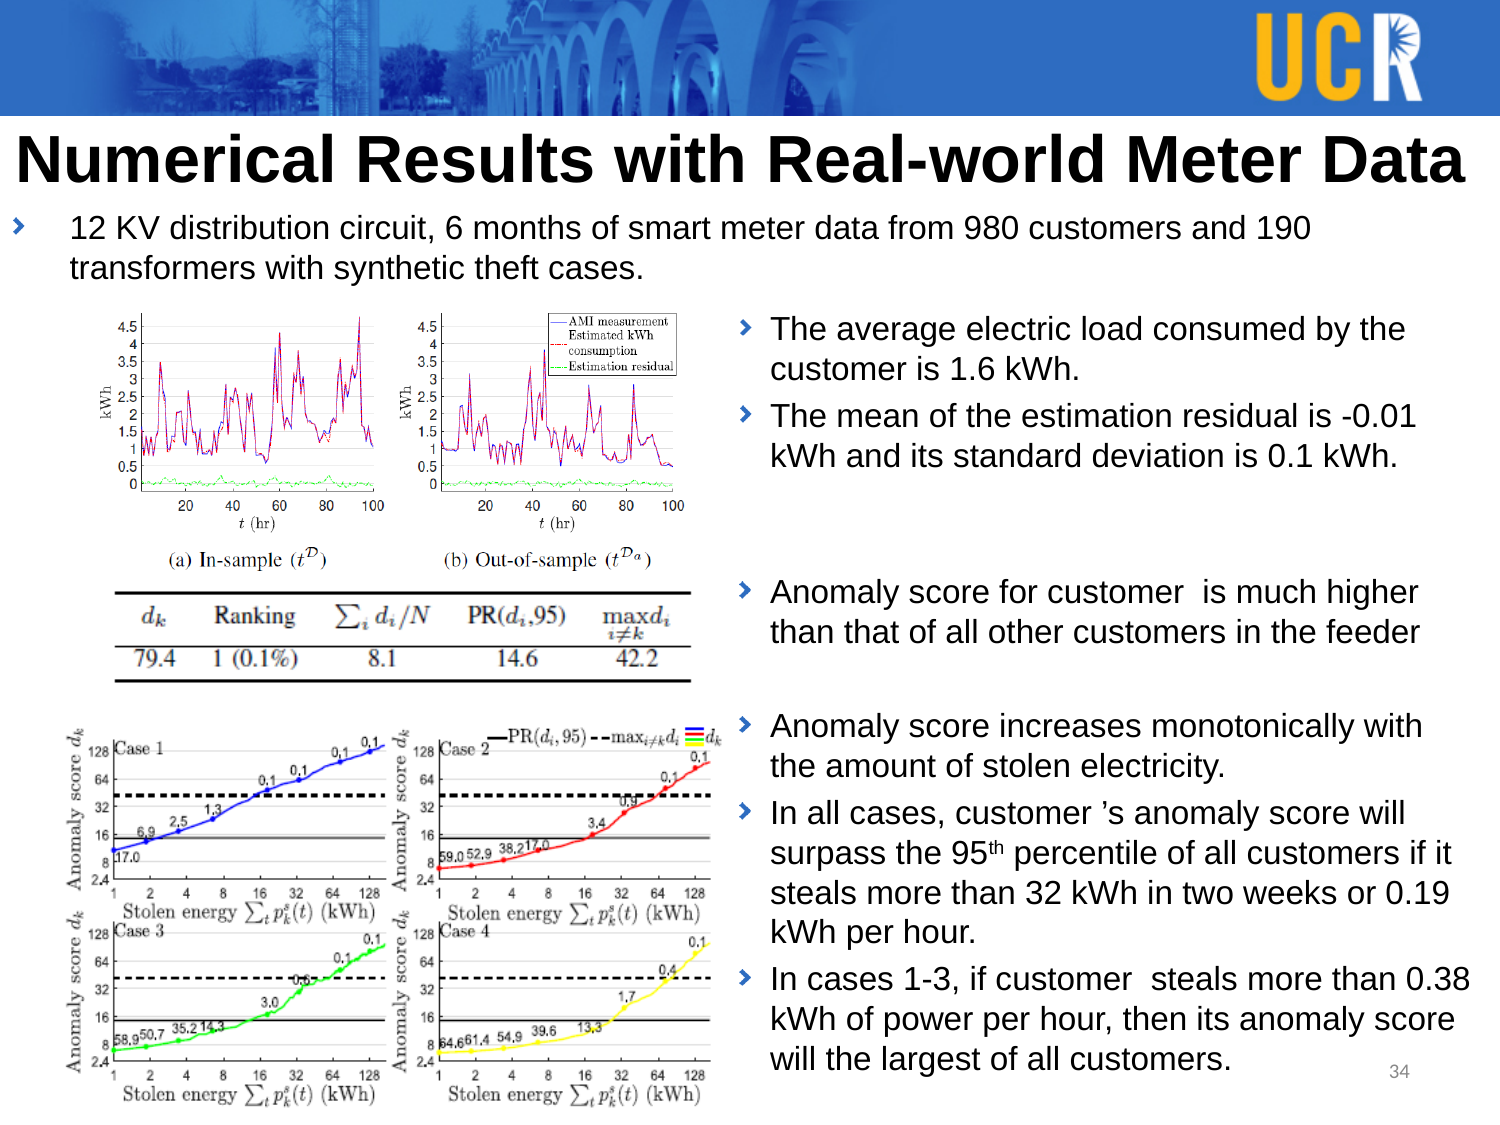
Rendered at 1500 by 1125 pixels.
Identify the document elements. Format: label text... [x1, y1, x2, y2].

picture [739, 969, 753, 986]
picture [112, 587, 695, 685]
picture [739, 581, 753, 599]
title Numerical Results with Real-world Meter Data [0, 121, 1500, 198]
picture [740, 319, 753, 336]
picture [740, 405, 753, 423]
picture [739, 716, 753, 733]
picture [91, 297, 688, 575]
picture [739, 802, 753, 820]
text_box 12 KV distribution circuit, 6 months of smart meter data from 980 customers and 190 transformers with synthetic theft cases. [0, 198, 1500, 288]
picture [13, 217, 26, 235]
slide_number 34 [1074, 1050, 1425, 1100]
picture [0, 0, 1500, 116]
list The average electric load consumed by the customer is 1.6 kWh. The mean of the estimation residual is -0.01 kWh and its standard deviation is 0.1 kWh. [725, 299, 1475, 488]
picture [49, 706, 725, 1112]
